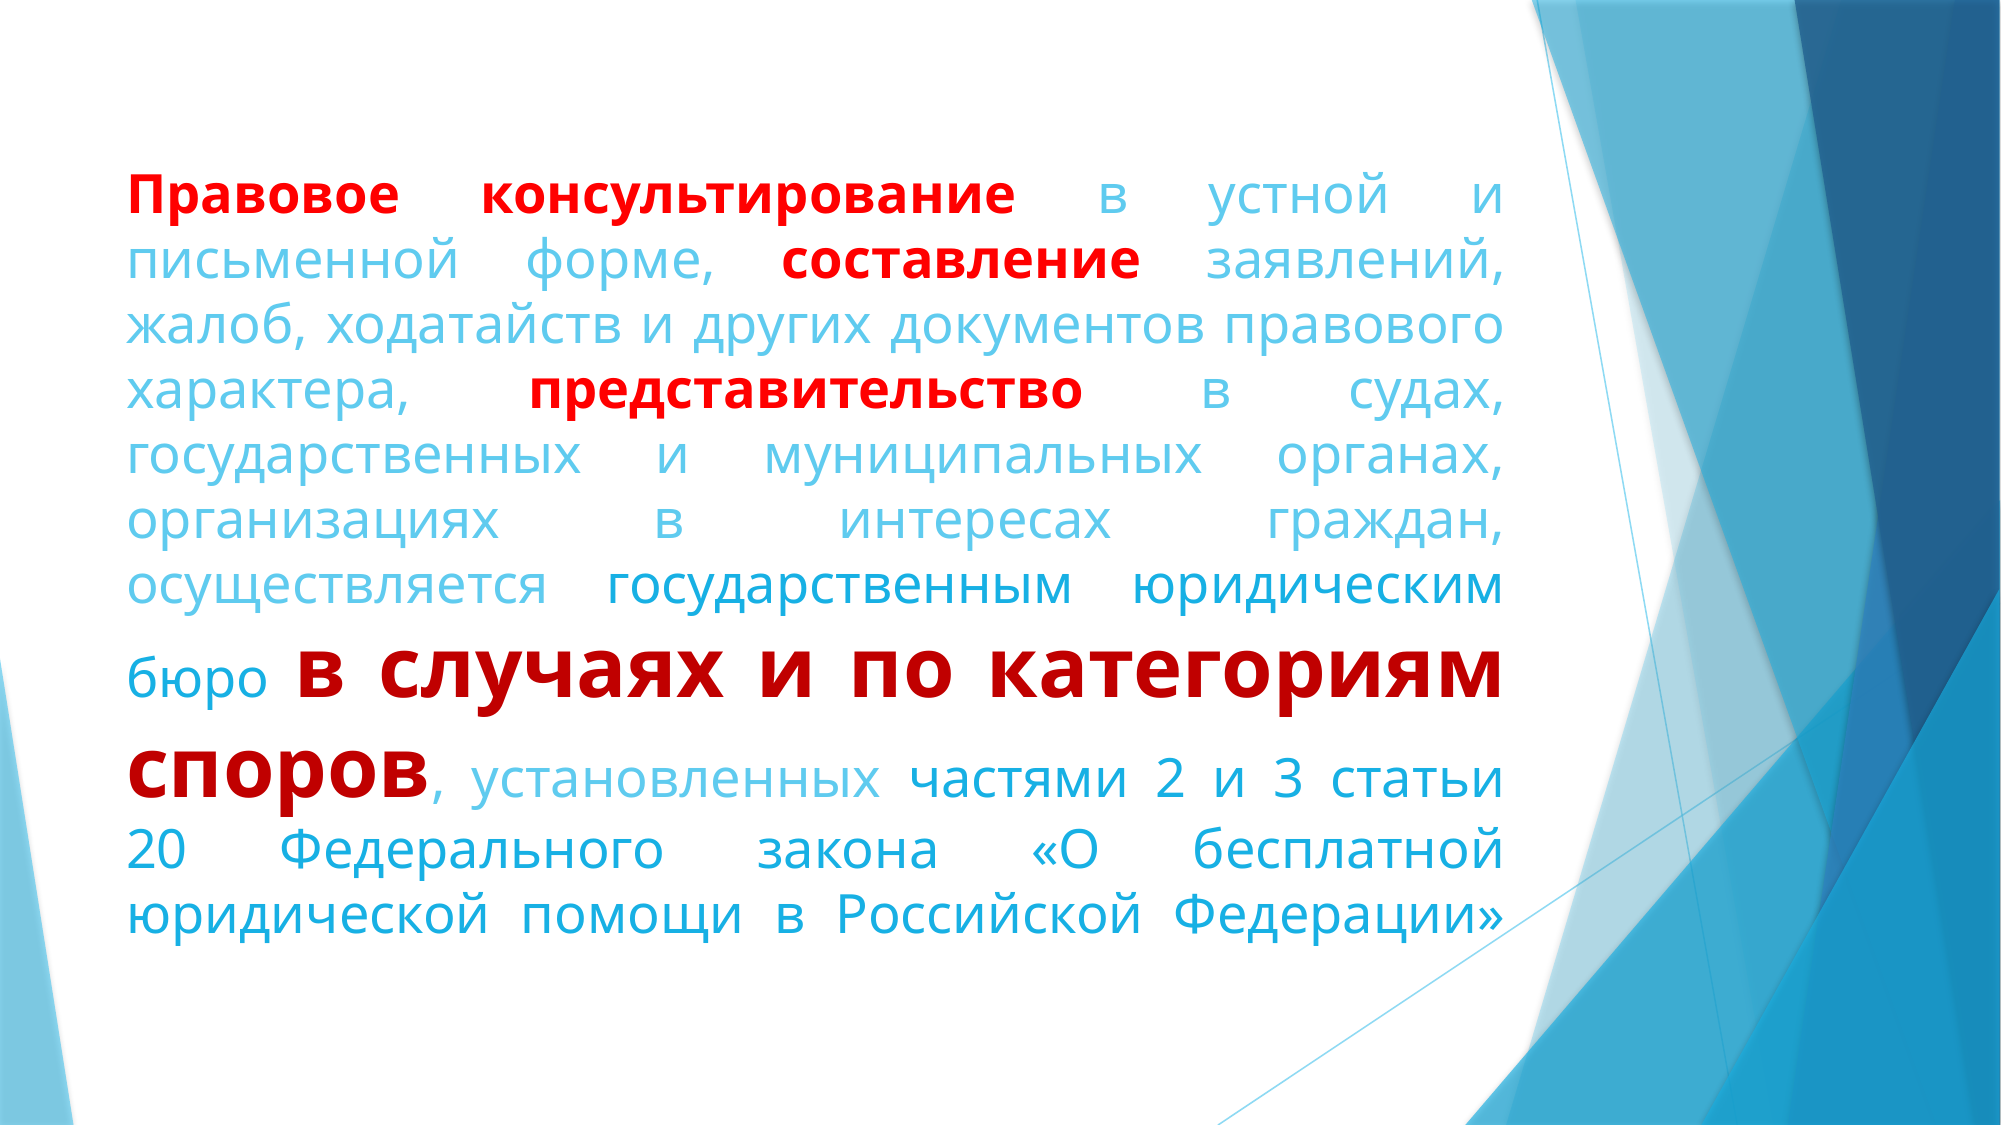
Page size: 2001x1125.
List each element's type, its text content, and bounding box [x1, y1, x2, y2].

title Правовое консультирование в устной и письменной форме, составление заявлений, жалоб, ходатайств и других документов правового характера, представительство в судах, государственных и муниципальных органах, организациях в интересах граждан, осуществляется государственным юридическим бюро в случаях и по категориям споров, установленных частями 2 и 3 статьи 20 Федерального закона «О бесплатной юридической помощи в Российской Федерации» [111, 152, 1522, 1021]
